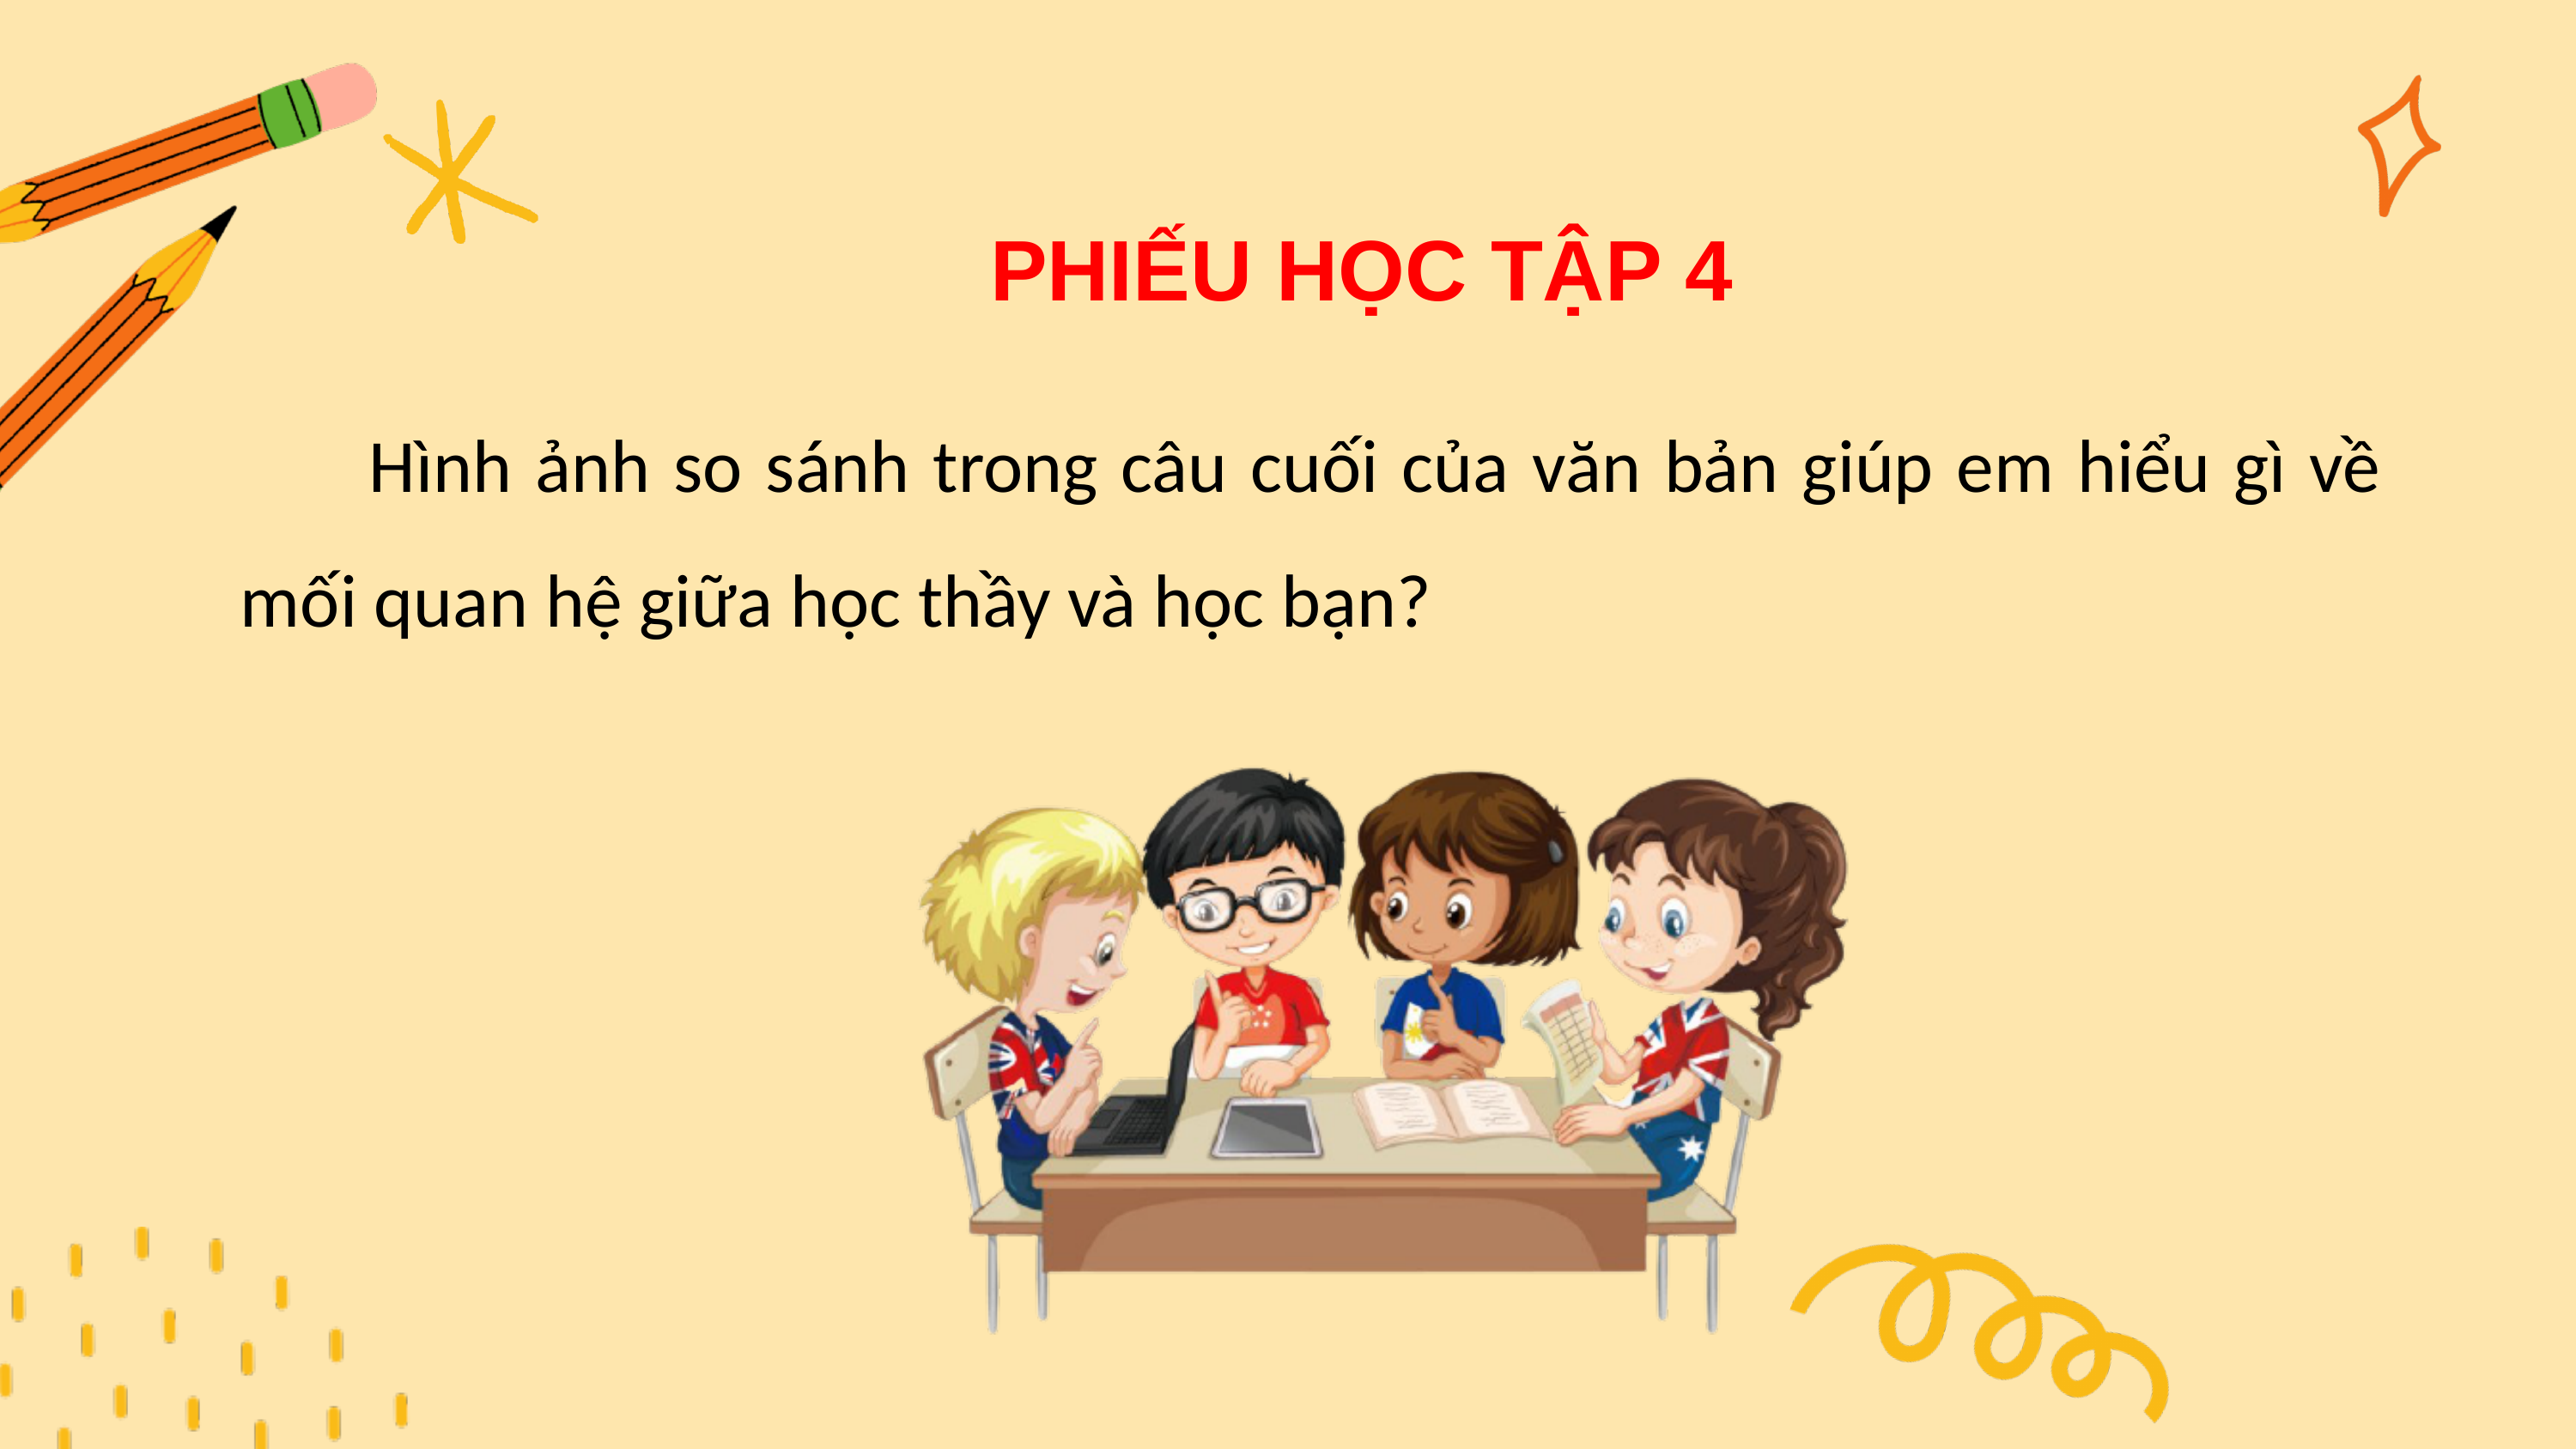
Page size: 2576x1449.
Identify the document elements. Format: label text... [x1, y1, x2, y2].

picture [0, 61, 538, 567]
text_box PHIẾU HỌC TẬP 4 [977, 208, 1803, 324]
text_box Hình ảnh so sánh trong câu cuối của văn bản giúp em hiểu gì về mối quan hệ giữa học thầy và học bạn? [228, 365, 2396, 649]
picture [912, 734, 2196, 1443]
picture [0, 1226, 410, 1449]
picture [2342, 66, 2452, 224]
